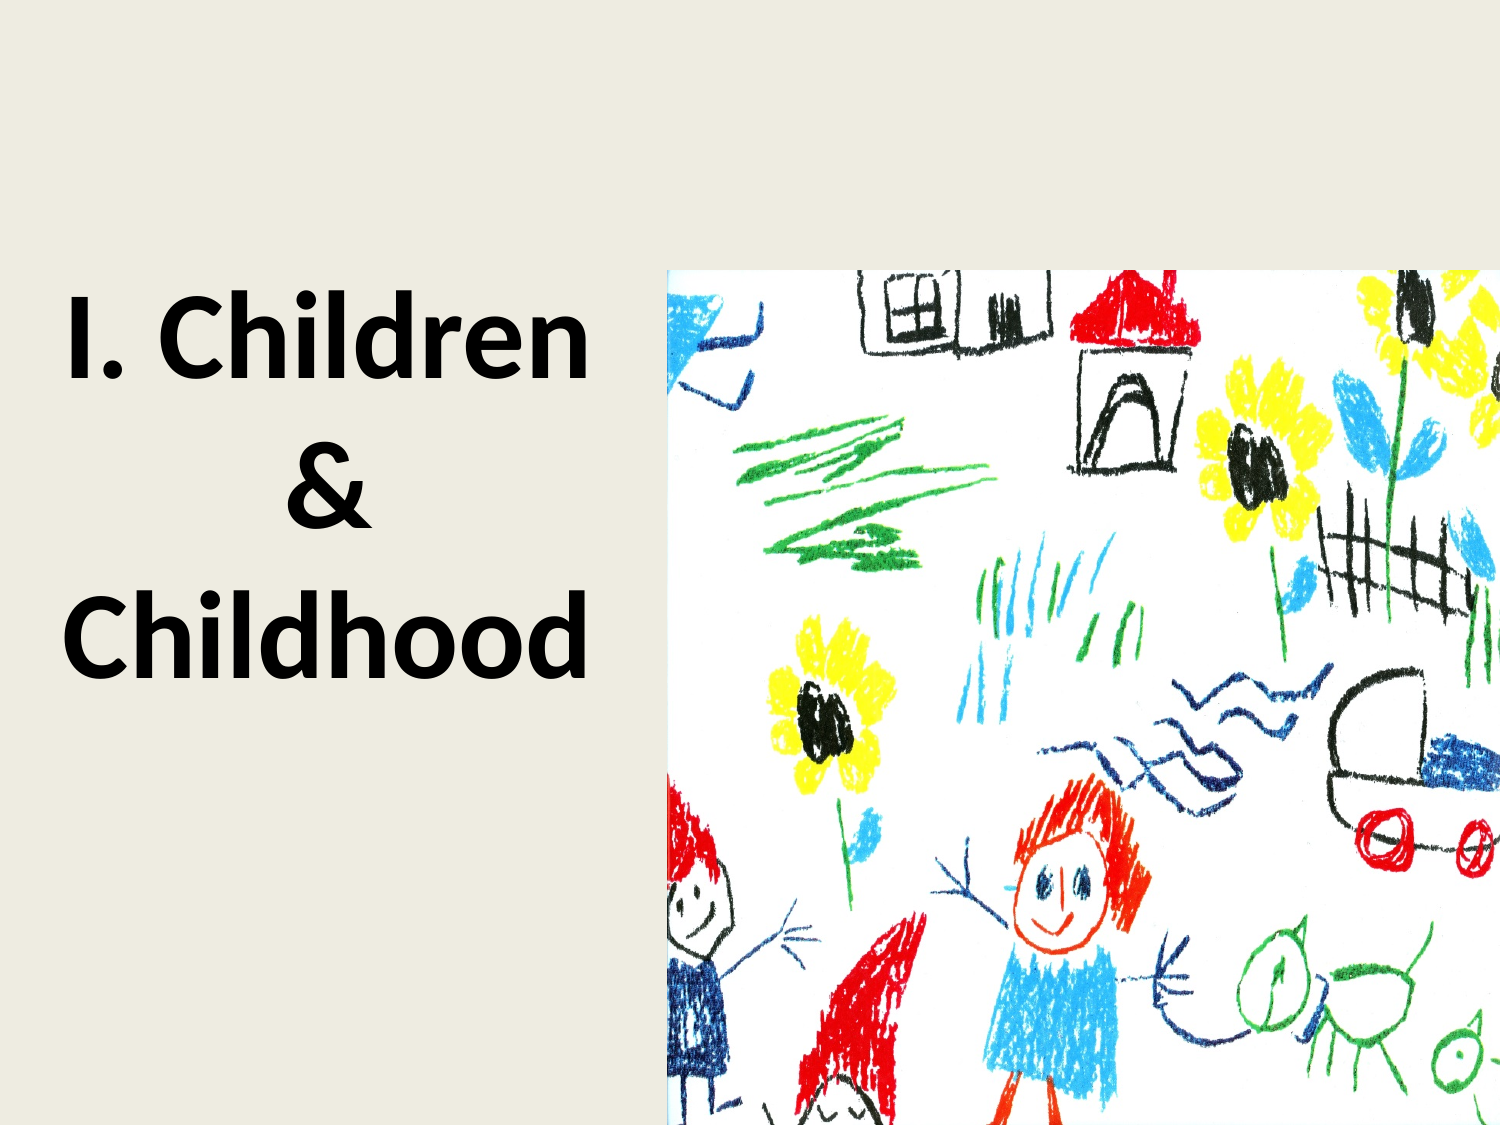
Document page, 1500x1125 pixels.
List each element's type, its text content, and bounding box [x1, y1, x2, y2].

list I. Children & Childhood [0, 246, 657, 1090]
picture [667, 270, 1500, 1125]
